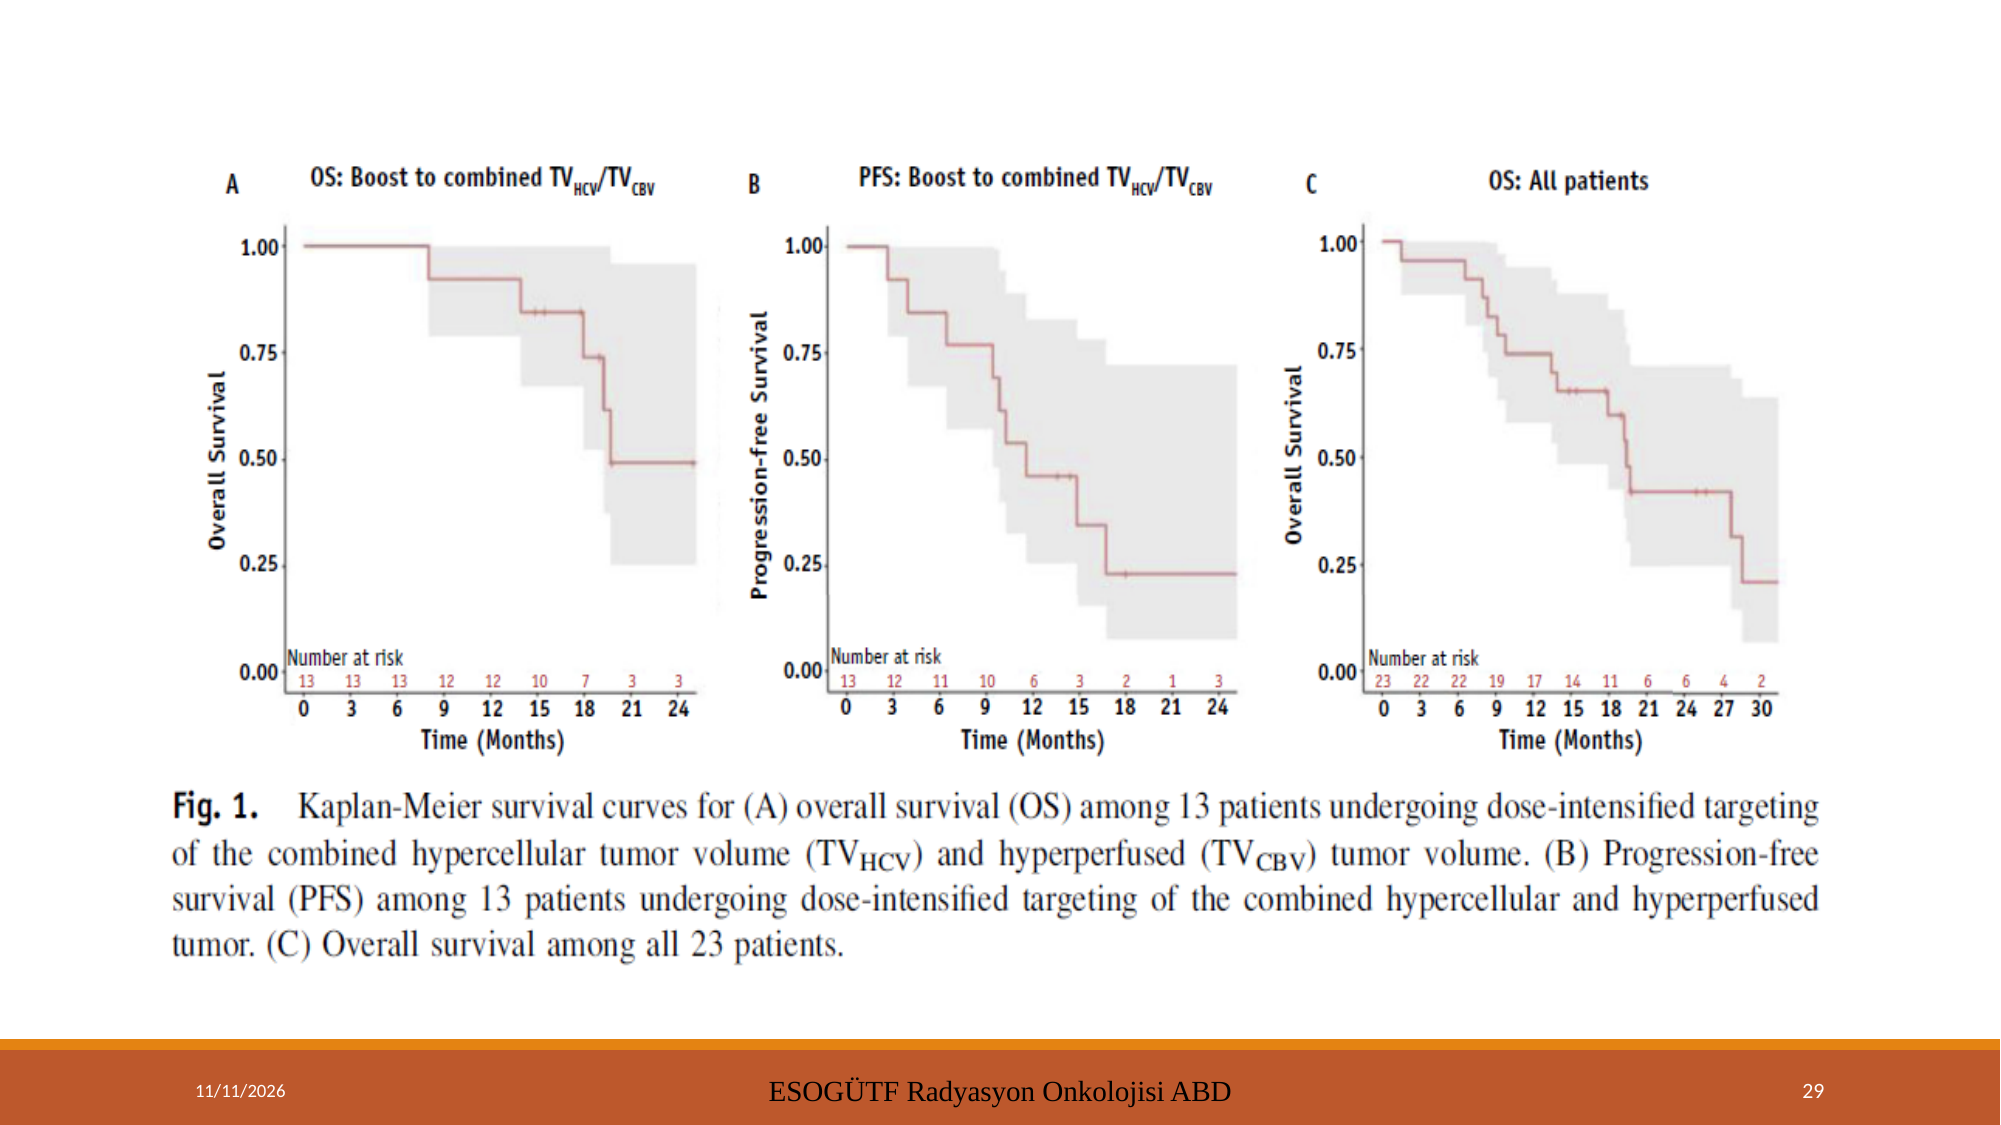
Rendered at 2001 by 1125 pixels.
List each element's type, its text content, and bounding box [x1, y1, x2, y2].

picture [53, 126, 1886, 972]
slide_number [180, 1059, 586, 1120]
footer ESOGÜTF Radyasyon Onkolojisi ABD [604, 1059, 1396, 1120]
slide_number 29 [1624, 1059, 1840, 1120]
